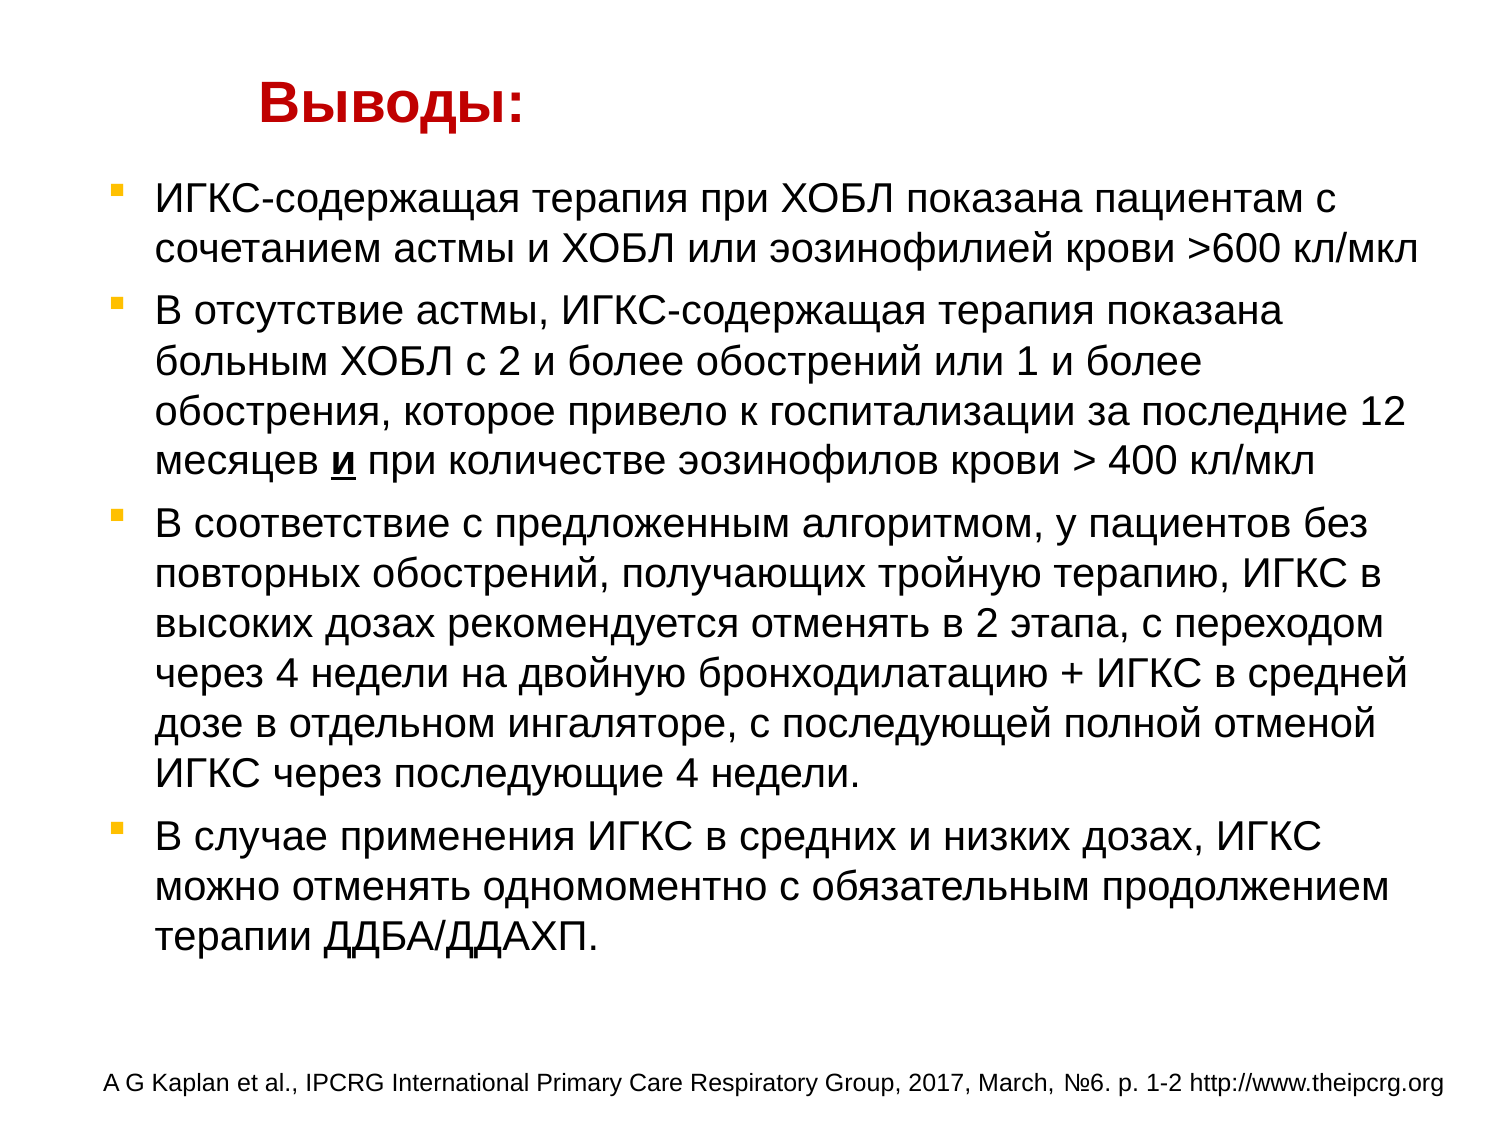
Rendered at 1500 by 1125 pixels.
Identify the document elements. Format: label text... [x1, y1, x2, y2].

text_box ИГКС-содержащая терапия при ХОБЛ показана пациентам с сочетанием астмы и ХОБЛ или эозинофилией крови >600 кл/мкл В отсутствие астмы, ИГКС-содержащая терапия показана больным ХОБЛ с 2 и более обострений или 1 и более обострения, которое привело к госпитализации за последние 12 месяцев и при количестве эозинофилов крови > 400 кл/мкл В соответствие с предложенным алгоритмом, у пациентов без повторных обострений, получающих тройную терапию, ИГКС в высоких дозах рекомендуется отменять в 2 этапа, с переходом через 4 недели на двойную бронходилатацию + ИГКС в средней дозе в отдельном ингаляторе, с последующей полной отменой ИГКС через последующие 4 недели. В случае применения ИГКС в средних и низких дозах, ИГКС можно отменять одномоментно с обязательным продолжением терапии ДДБА/ДДАХП. [92, 163, 1436, 966]
text_box A G Kaplan et al., IPCRG International Primary Care Respiratory Group, 2017, March, №6. р. 1-2 http://www.theipcrg.org [88, 1058, 1476, 1104]
text_box Выводы: [243, 56, 542, 142]
